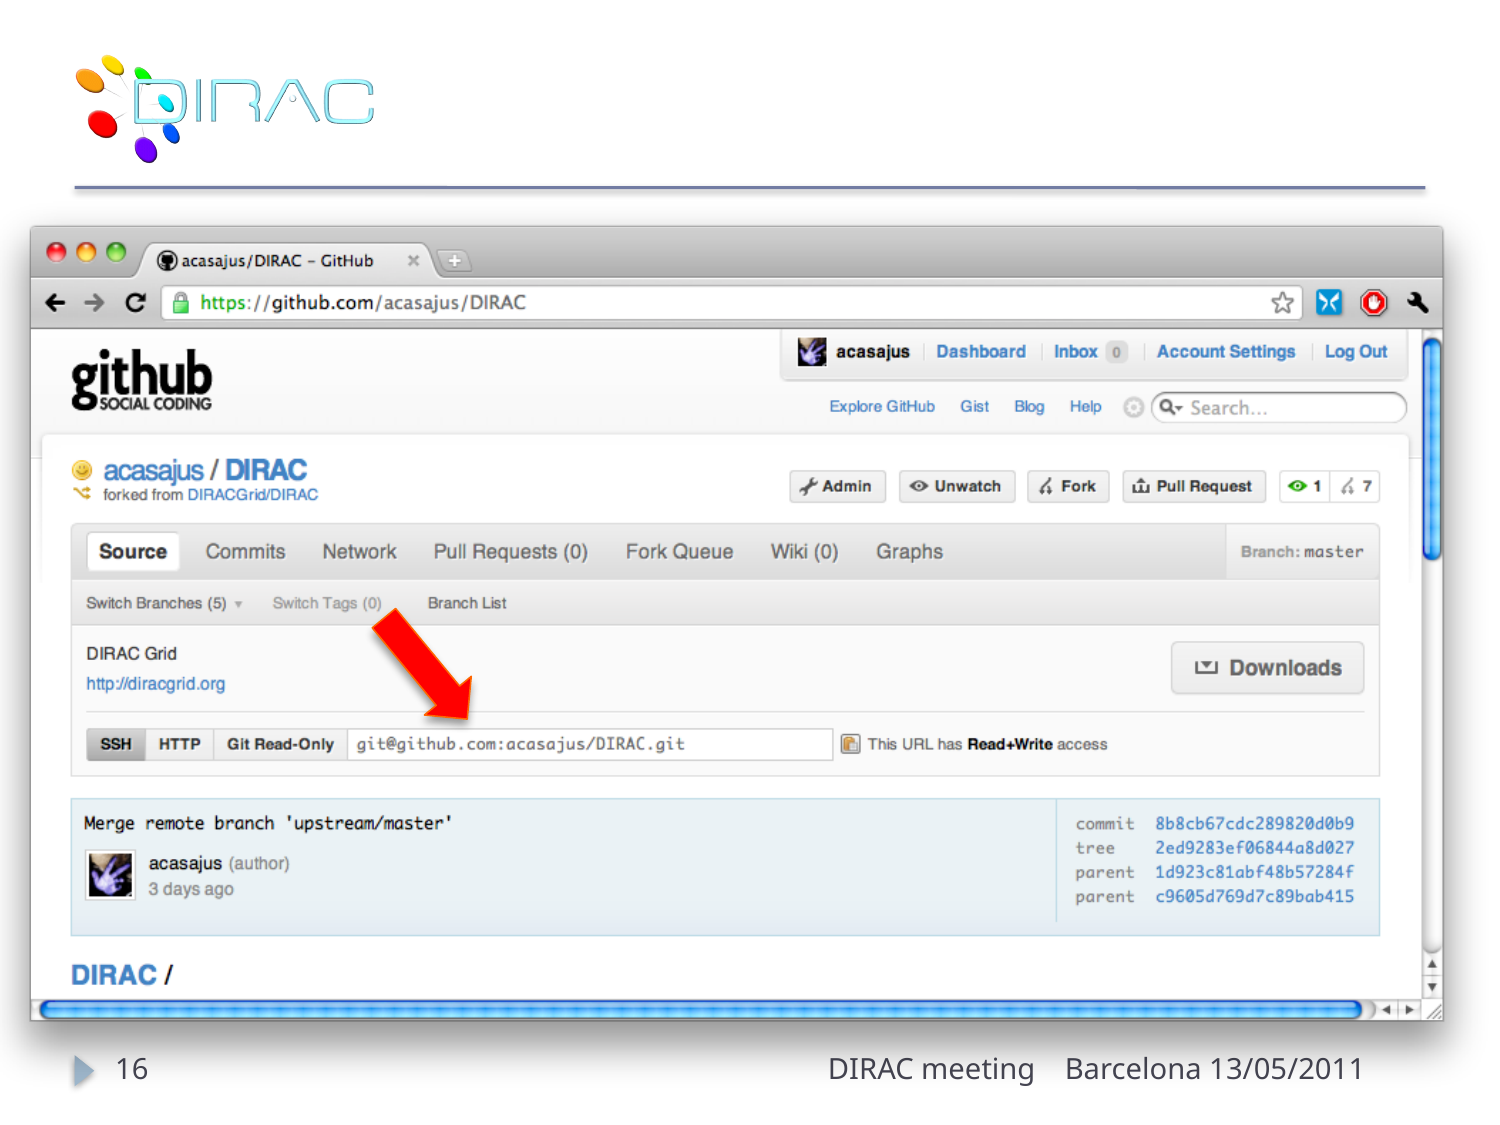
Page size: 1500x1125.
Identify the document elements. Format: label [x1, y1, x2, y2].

picture [60, 44, 379, 167]
list [0, 187, 1500, 1103]
